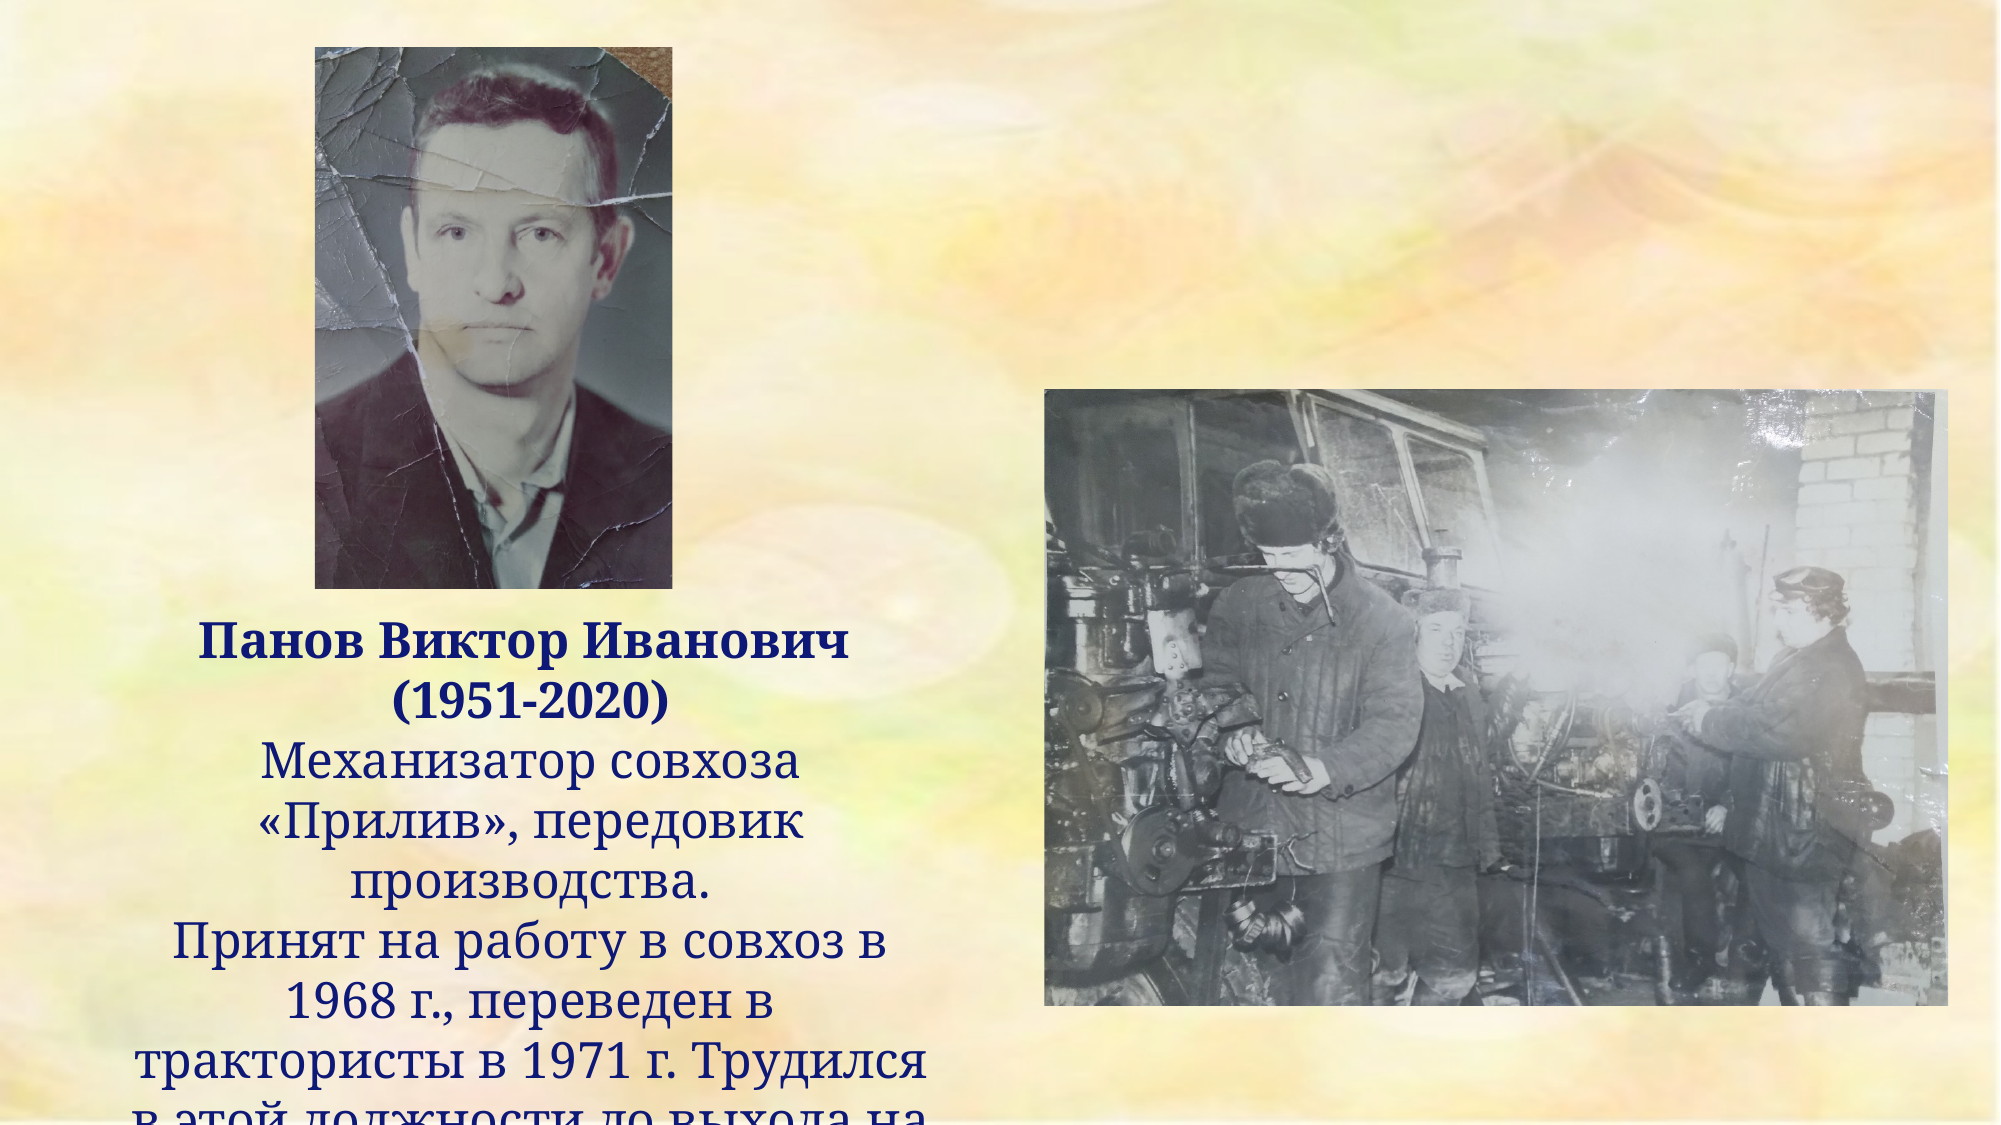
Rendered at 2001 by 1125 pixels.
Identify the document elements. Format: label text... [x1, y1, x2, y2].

picture [1044, 389, 1949, 1006]
picture [223, 47, 765, 589]
text_box Панов Виктор Иванович (1951-2020) Механизатор совхоза «Прилив», передовик производства. Принят на работу в совхоз в 1968 г., переведен в трактористы в 1971 г. Трудился в этой должности до выхода на пенсию [115, 601, 947, 1125]
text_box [0, 0, 2000, 1125]
